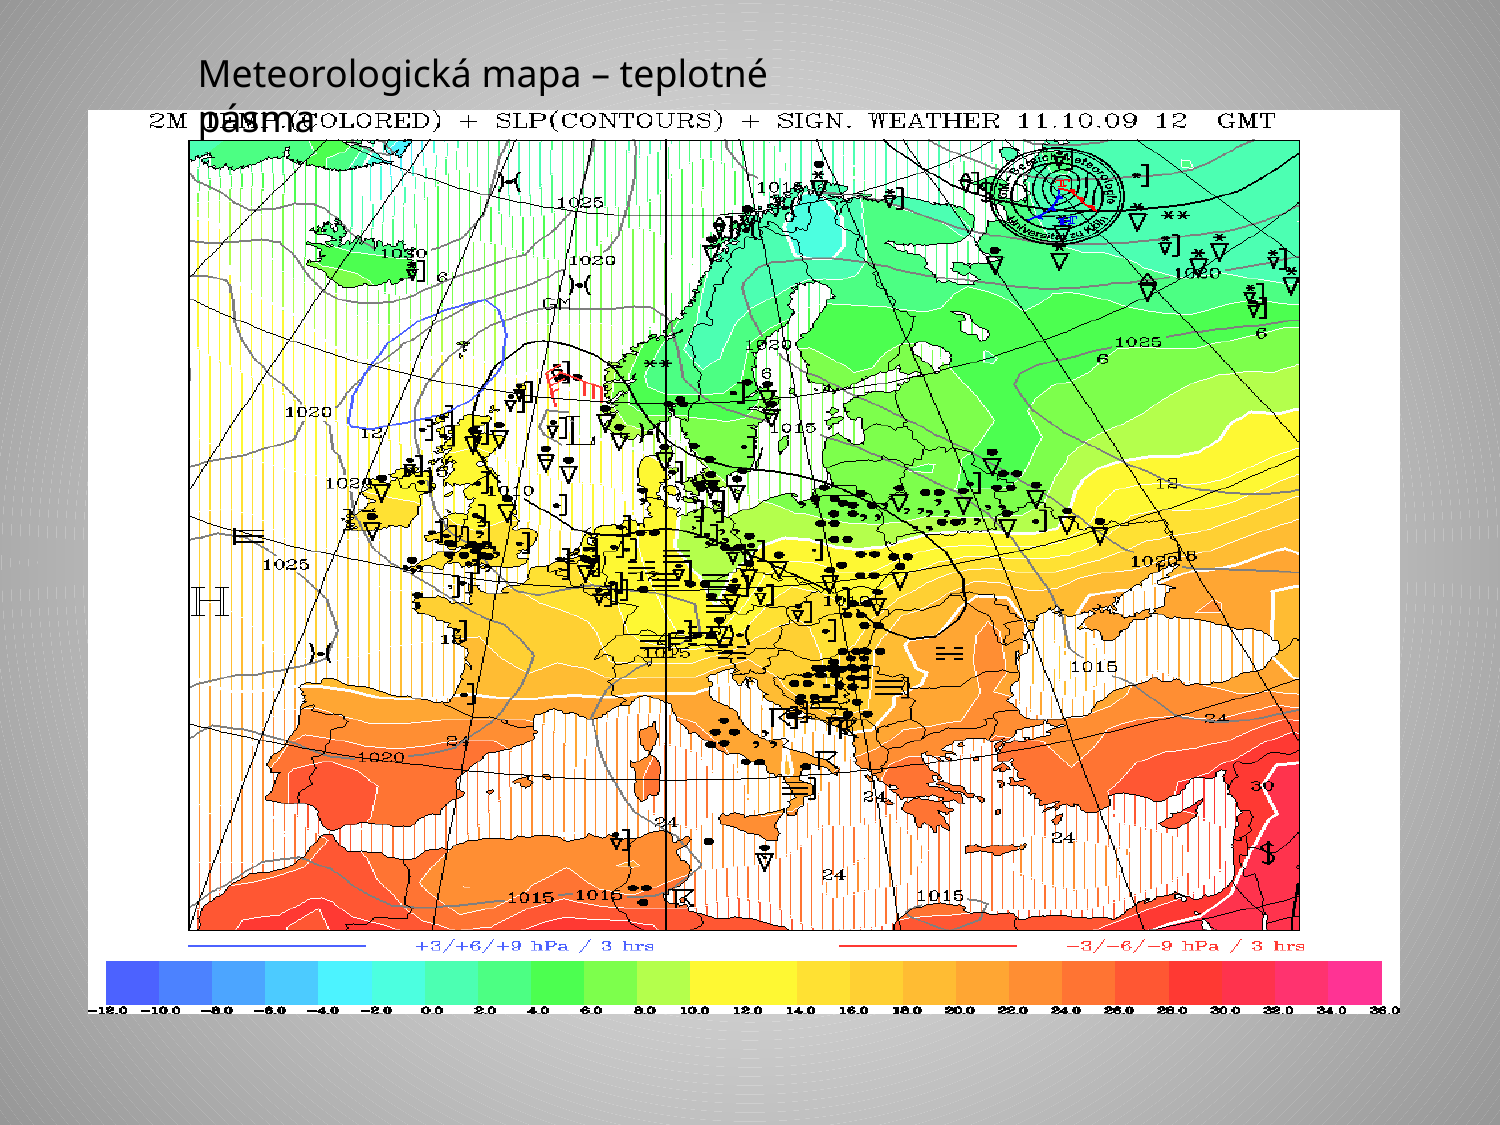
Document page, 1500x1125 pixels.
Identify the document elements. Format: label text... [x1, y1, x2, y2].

picture [88, 110, 1400, 1015]
text_box Meteorologická mapa – teplotné pásma [183, 42, 849, 109]
